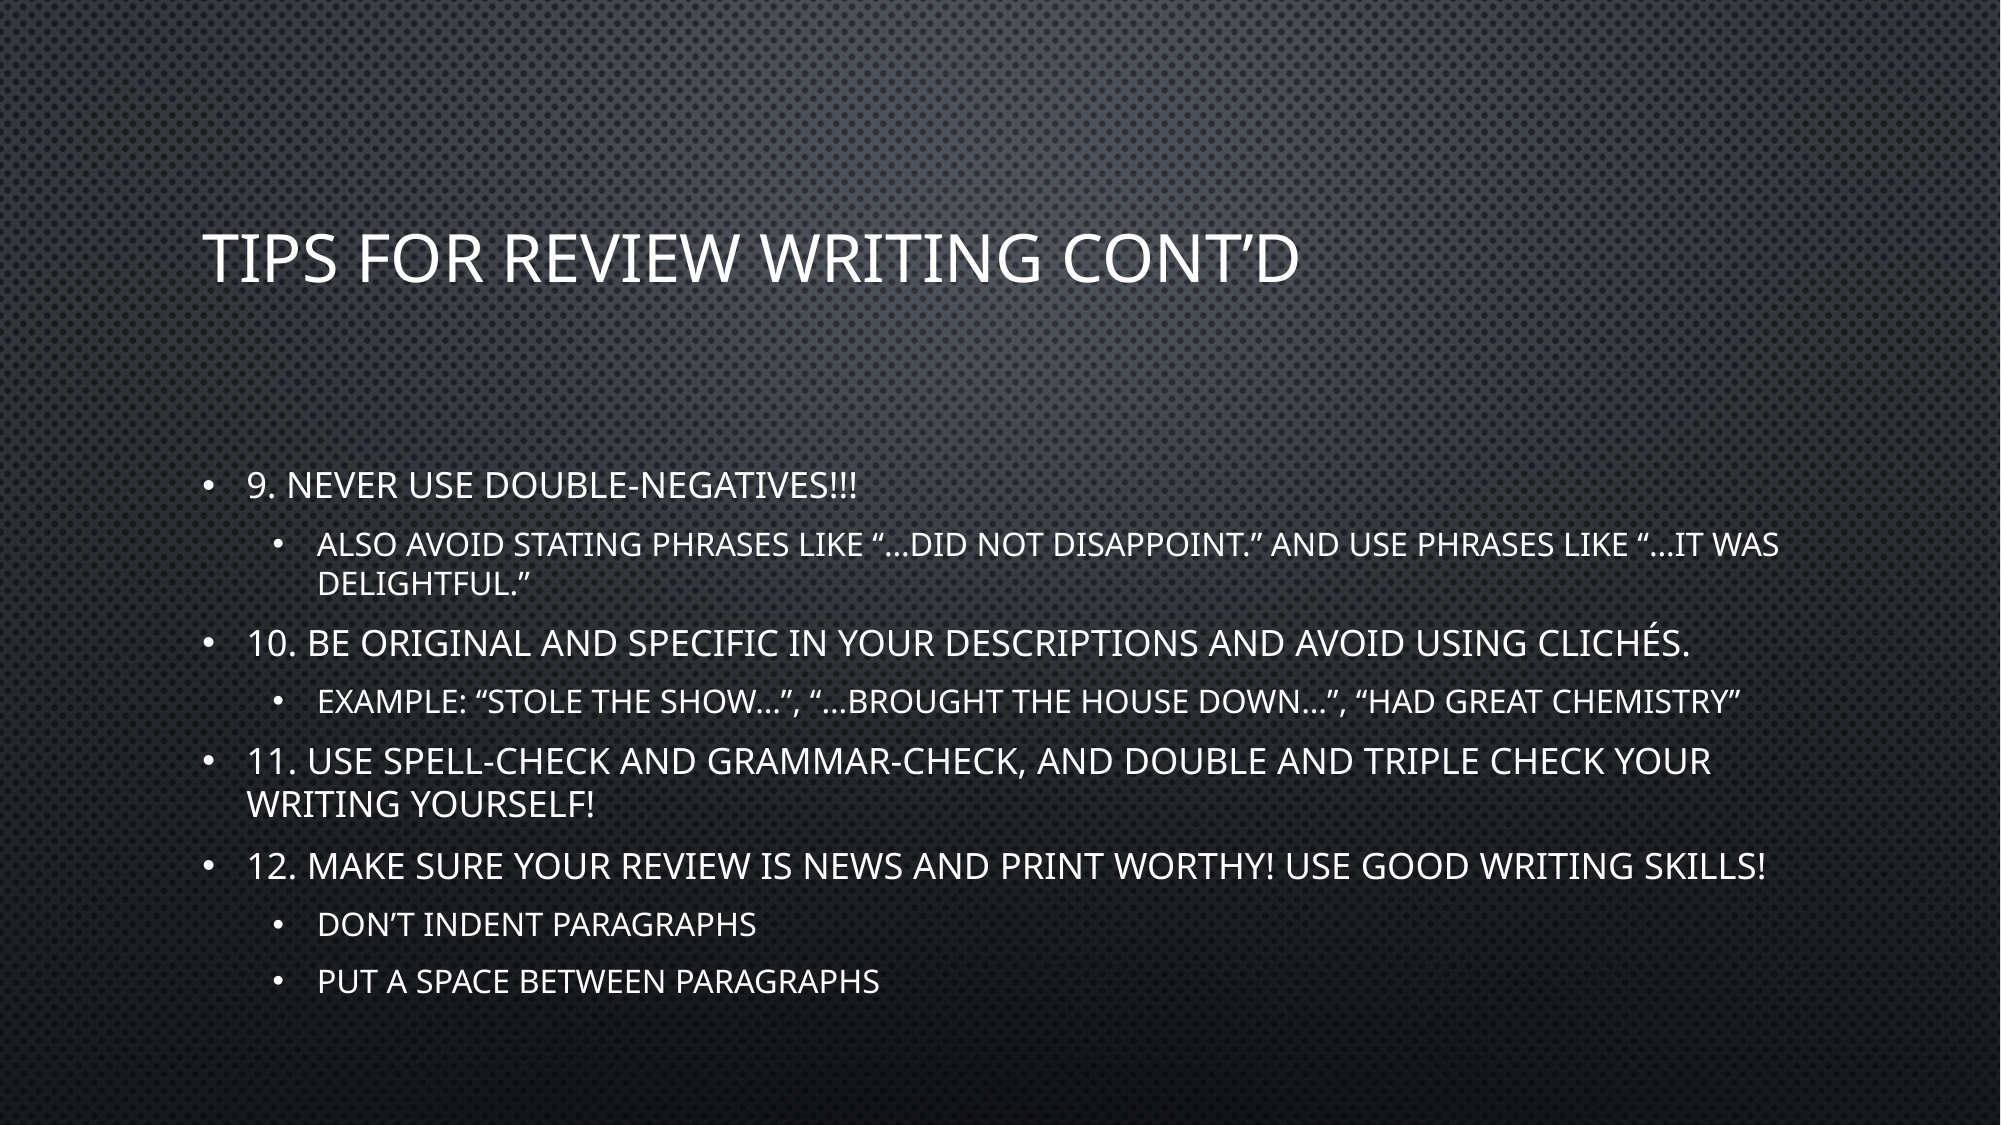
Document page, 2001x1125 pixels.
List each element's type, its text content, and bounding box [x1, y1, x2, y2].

list 9. Never use double-negatives!!! Also avoid stating phrases like “…did not disappoint.” and use phrases like “…it was delightful.” 10. Be original and specific in your descriptions and avoid using clichés. Example: “Stole the show…”, “…brought the house down…”, “had great chemistry” 11. Use spell-check and grammar-check, AND double and triple check your writing yourself! 12. Make sure your review is news and print worthy! Use good writing skills! Don’t indent paragraphs Put a space between paragraphs [187, 437, 1813, 1025]
title Tips for review writing cont’d [187, 99, 1813, 413]
